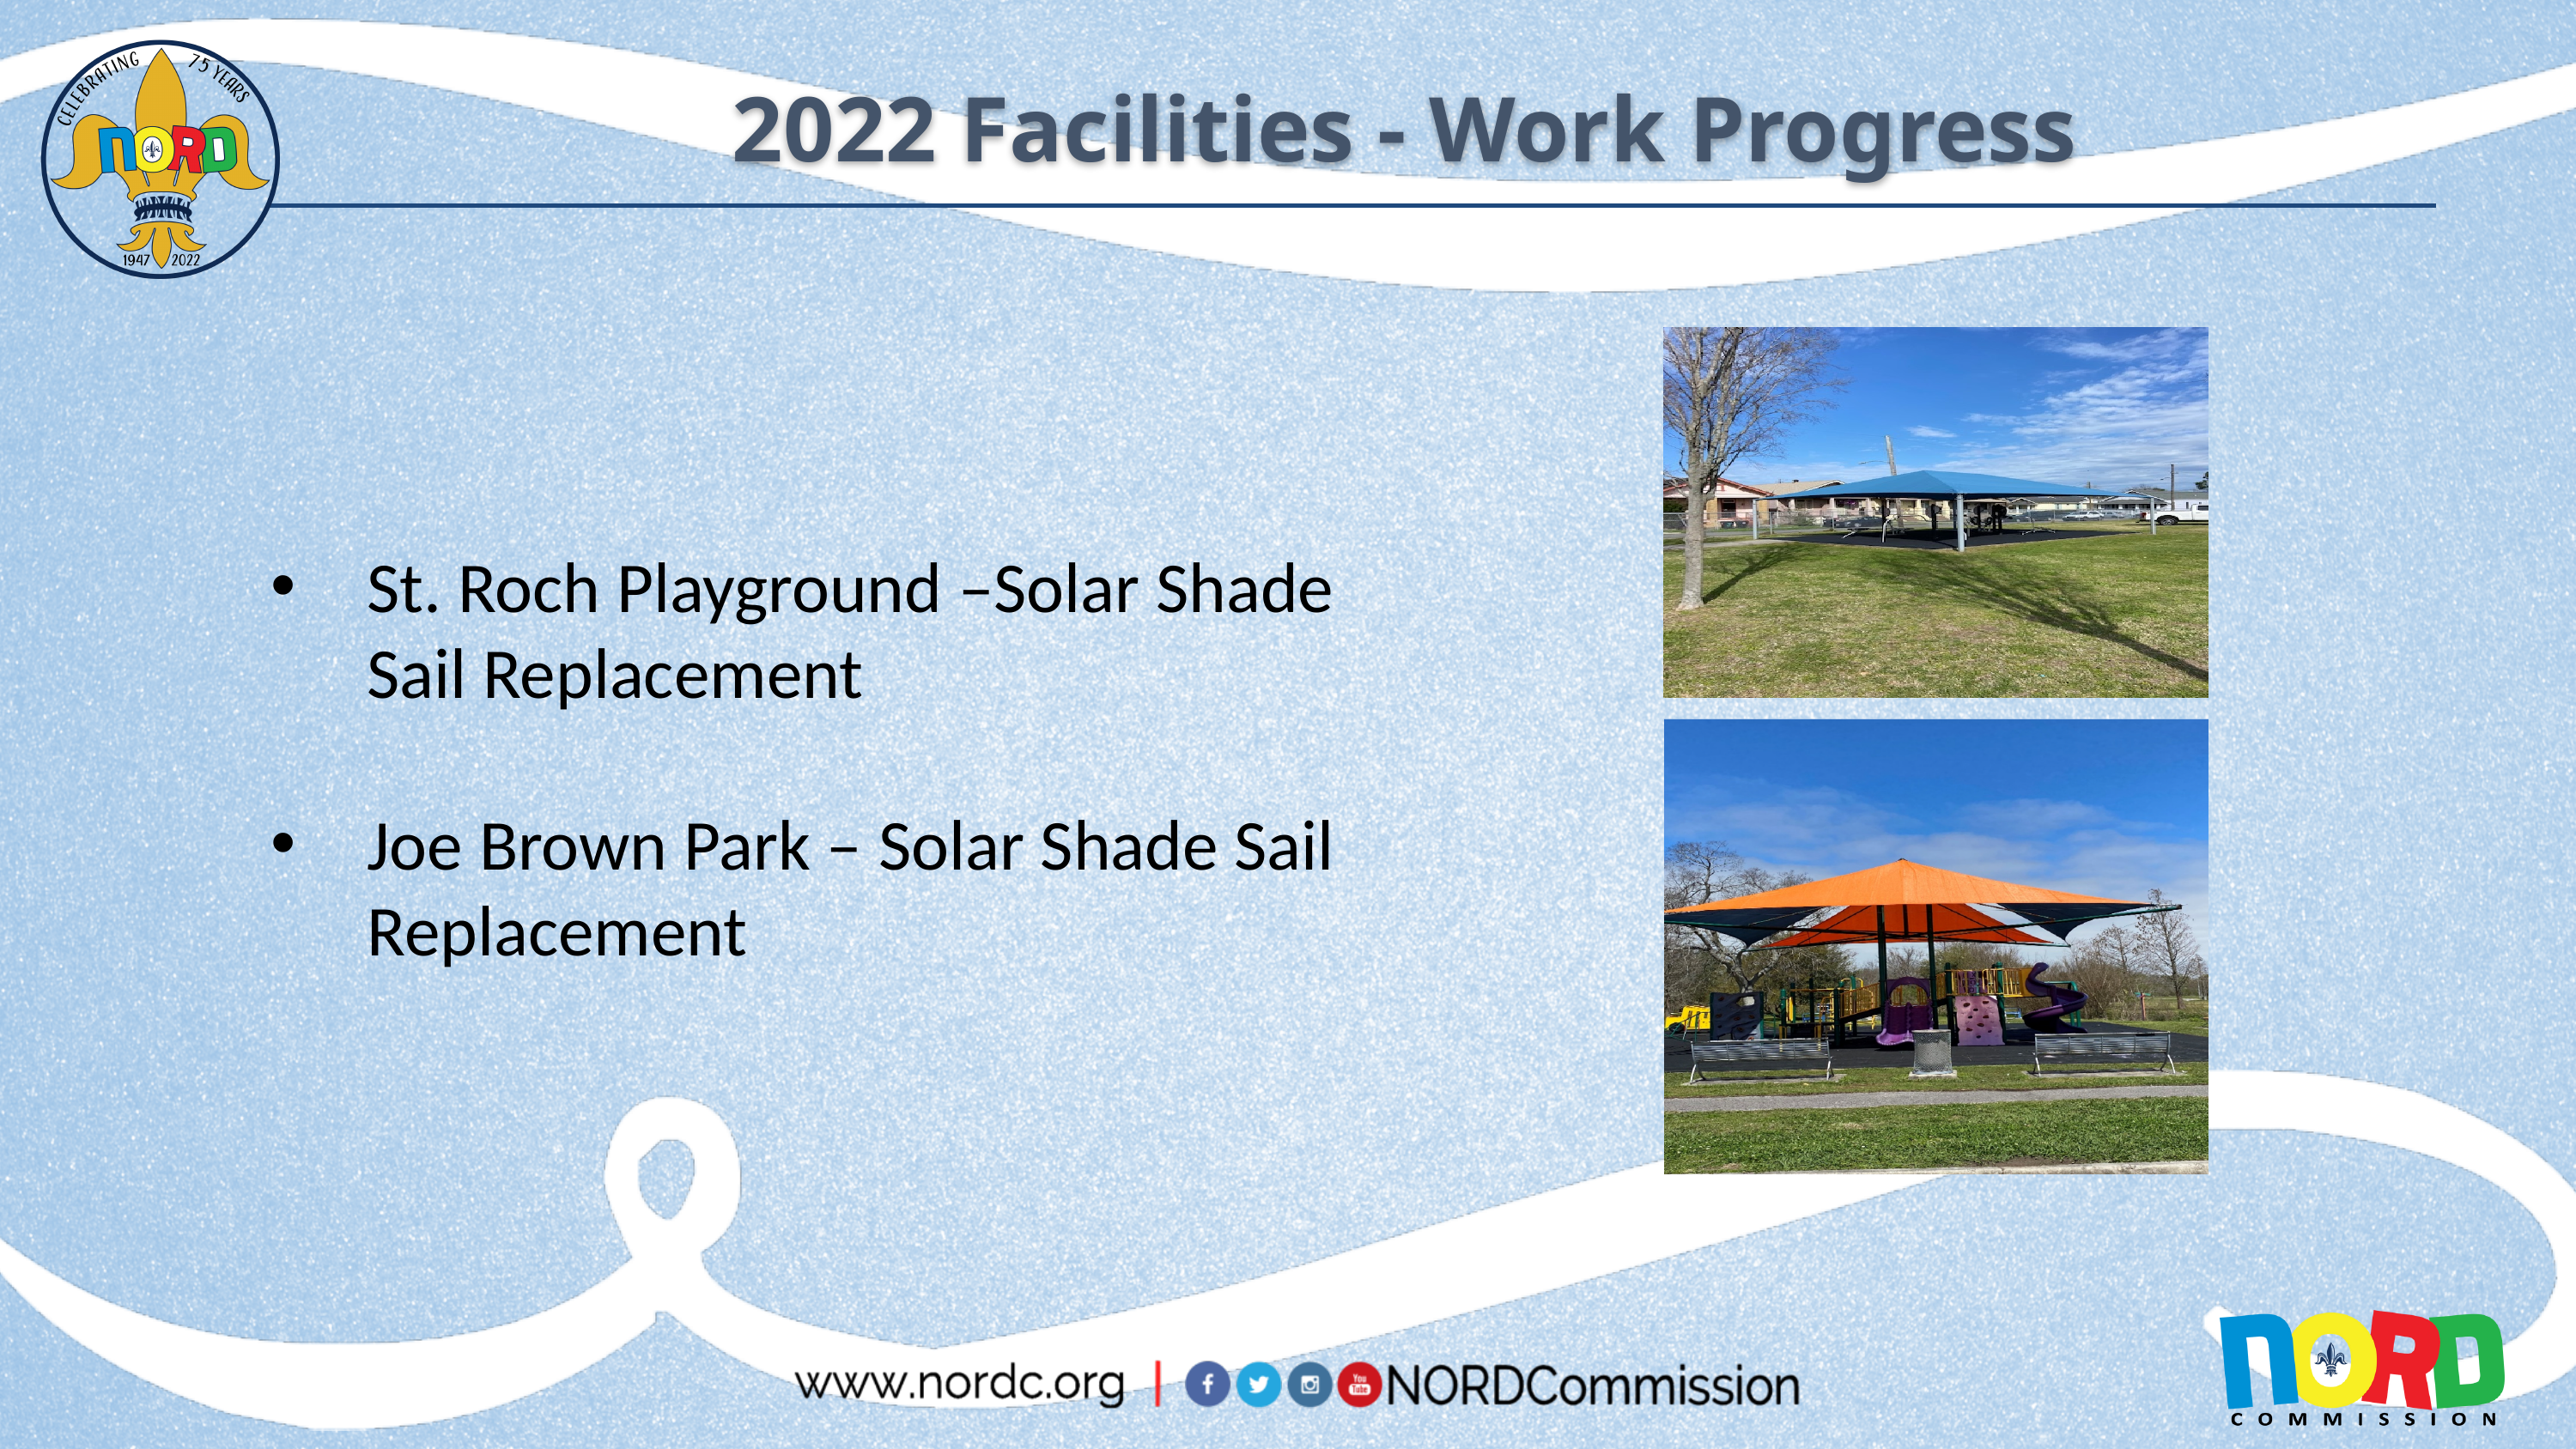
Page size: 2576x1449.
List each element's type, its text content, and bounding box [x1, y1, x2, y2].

picture [0, 0, 2576, 1449]
text_box 2022 Facilities - Work Progress [440, 78, 2371, 187]
text_box St. Roch Playground –Solar Shade Sail Replacement Joe Brown Park – Solar Shade Sail Replacement [257, 427, 1406, 1084]
